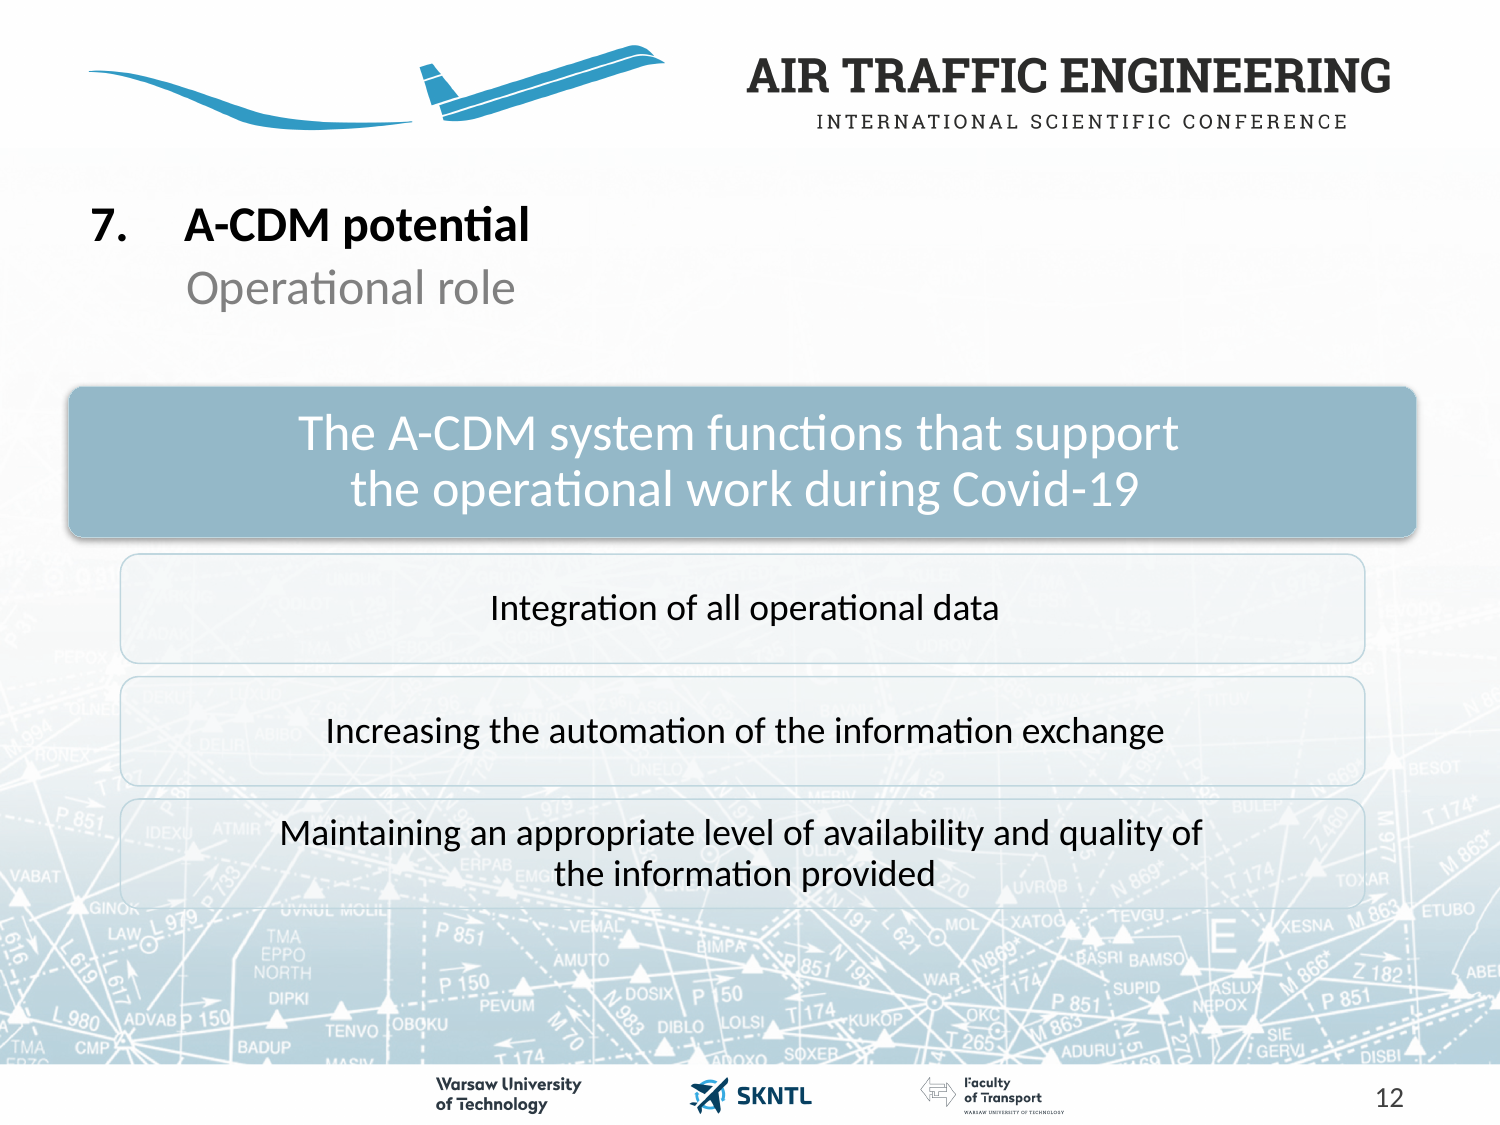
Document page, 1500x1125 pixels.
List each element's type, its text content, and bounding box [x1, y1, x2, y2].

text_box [67, 385, 1418, 941]
slide_number 12 [1068, 1070, 1419, 1120]
list Operational role [171, 246, 1427, 295]
picture [0, 0, 1500, 1125]
title A-CDM potential [75, 184, 1426, 251]
